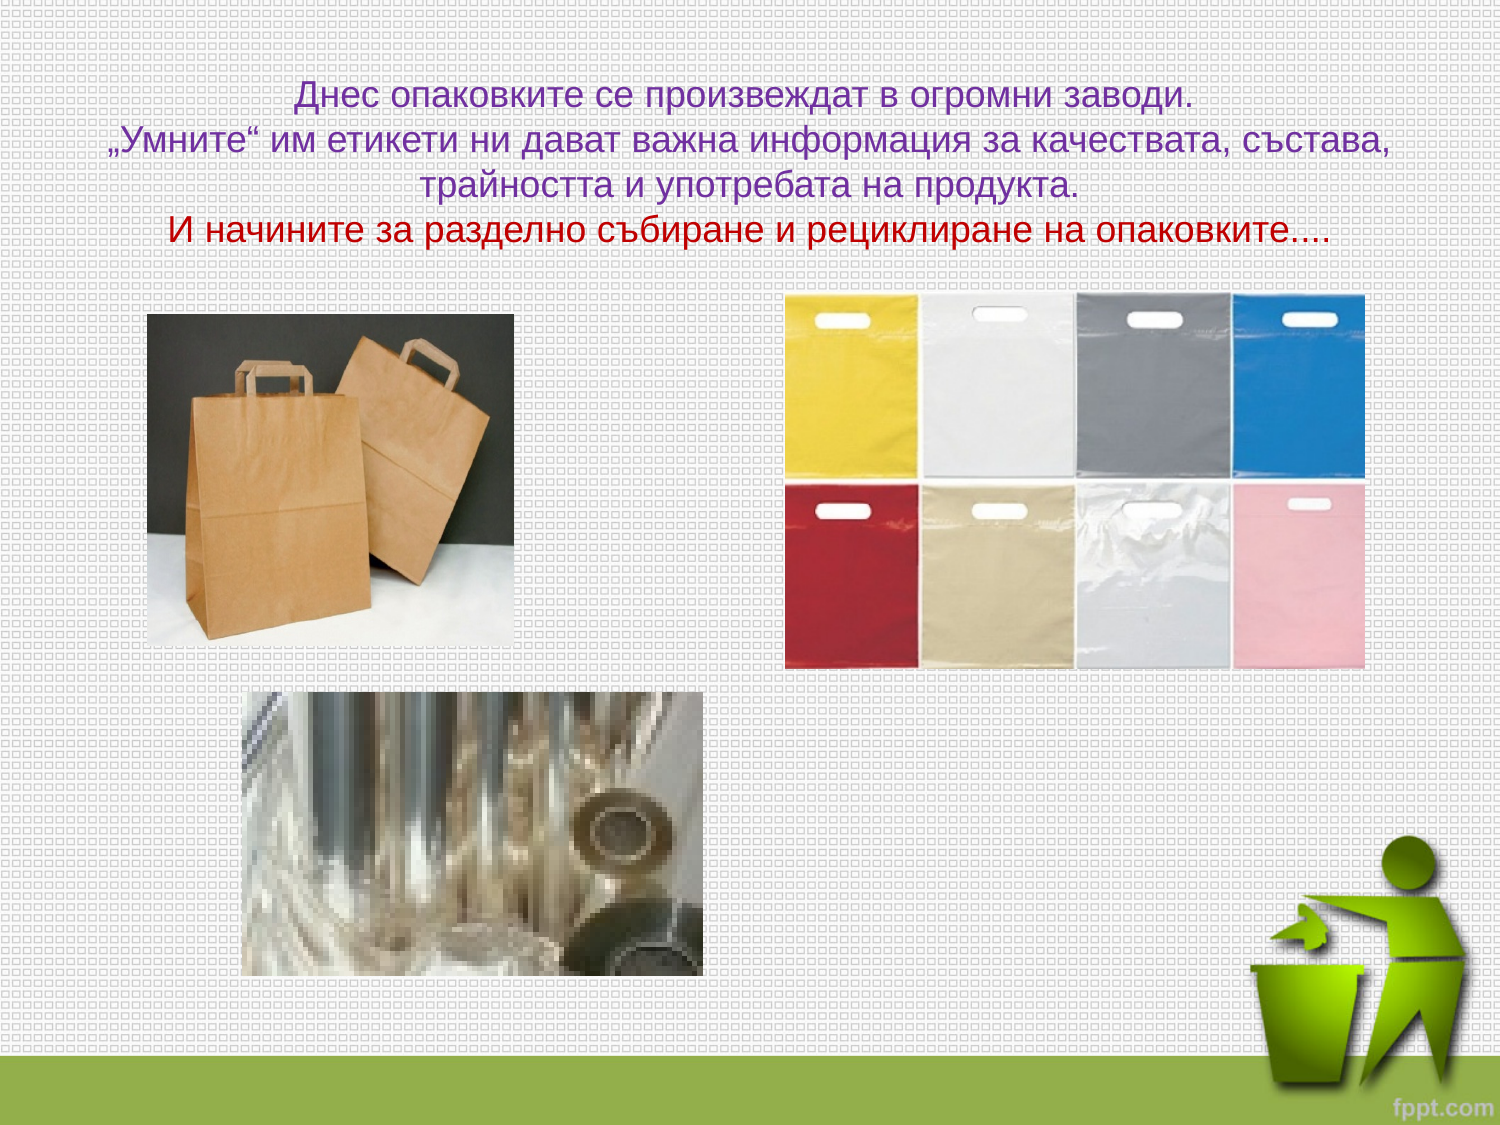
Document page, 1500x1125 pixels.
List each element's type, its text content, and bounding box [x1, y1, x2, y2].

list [147, 314, 514, 646]
picture [0, 0, 1500, 1125]
title Днес опаковките се произвеждат в огромни заводи. „Умните“ им етикети ни дават важна информация за качествата, състава, трайността и употребата на продукта. И начините за разделно събиране и рециклиране на опаковките.... [41, 66, 1459, 254]
